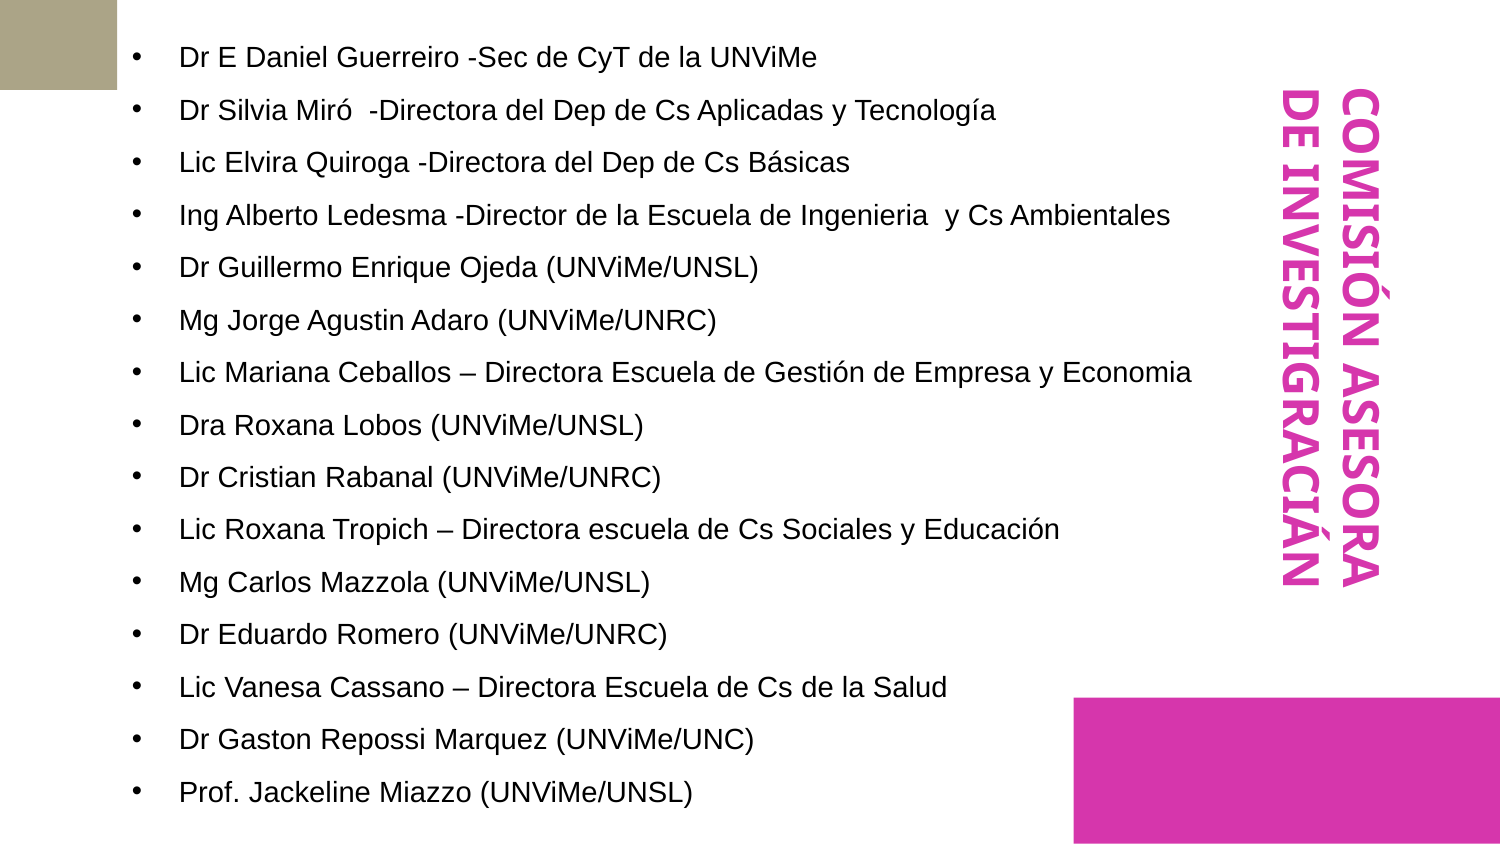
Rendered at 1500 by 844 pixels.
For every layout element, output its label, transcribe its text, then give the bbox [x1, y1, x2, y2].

text_box [0, 0, 118, 90]
text_box Dr E Daniel Guerreiro -Sec de CyT de la UNViMe Dr Silvia Miró -Directora del Dep de Cs Aplicadas y Tecnología Lic Elvira Quiroga -Directora del Dep de Cs Básicas Ing Alberto Ledesma -Director de la Escuela de Ingenieria y Cs Ambientales Dr Guillermo Enrique Ojeda (UNViMe/UNSL) Mg Jorge Agustin Adaro (UNViMe/UNRC) Lic Mariana Ceballos – Directora Escuela de Gestión de Empresa y Economia Dra Roxana Lobos (UNViMe/UNSL) Dr Cristian Rabanal (UNViMe/UNRC) Lic Roxana Tropich – Directora escuela de Cs Sociales y Educación Mg Carlos Mazzola (UNViMe/UNSL) Dr Eduardo Romero (UNViMe/UNRC) Lic Vanesa Cassano – Directora Escuela de Cs de la Salud Dr Gaston Repossi Marquez (UNViMe/UNC) Prof. Jackeline Miazzo (UNViMe/UNSL) [117, 13, 1292, 844]
title COMISIÓN ASESORA DE INVESTIGRACIÁN [1328, 71, 1409, 643]
text_box [1292, 697, 1500, 844]
